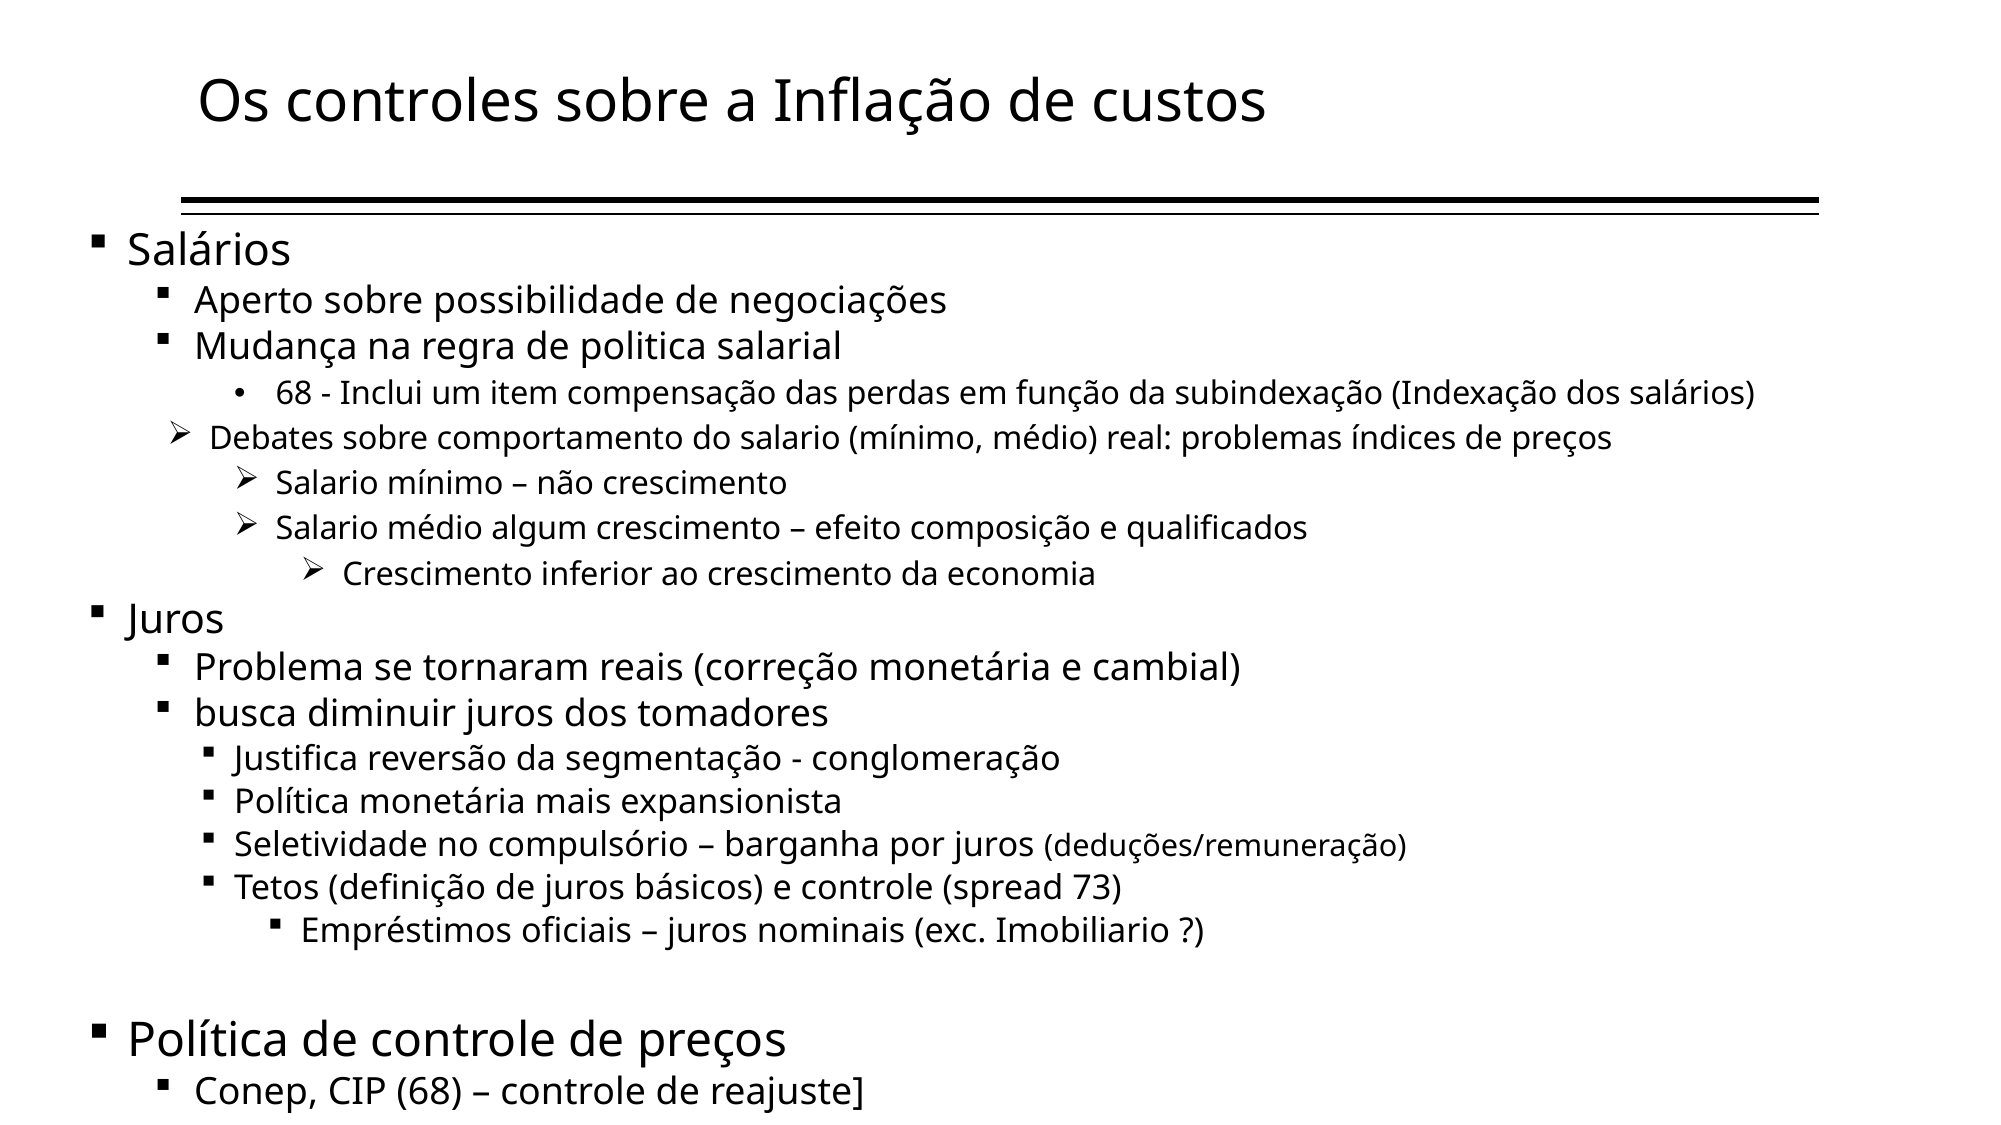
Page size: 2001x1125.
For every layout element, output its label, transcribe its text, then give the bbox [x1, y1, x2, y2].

title Os controles sobre a Inflação de custos [182, 12, 1819, 193]
list Salários Aperto sobre possibilidade de negociações Mudança na regra de politica salarial 68 - Inclui um item compensação das perdas em função da subindexação (Indexação dos salários) Debates sobre comportamento do salario (mínimo, médio) real: problemas índices de preços Salario mínimo – não crescimento Salario médio algum crescimento – efeito composição e qualificados Crescimento inferior ao crescimento da economia Juros Problema se tornaram reais (correção monetária e cambial) busca diminuir juros dos tomadores Justifica reversão da segmentação - conglomeração Política monetária mais expansionista Seletividade no compulsório – barganha por juros (deduções/remuneração) Tetos (definição de juros básicos) e controle (spread 73) Empréstimos oficiais – juros nominais (exc. Imobiliario ?) Política de controle de preços Conep, CIP (68) – controle de reajuste] [19, 223, 1985, 1125]
